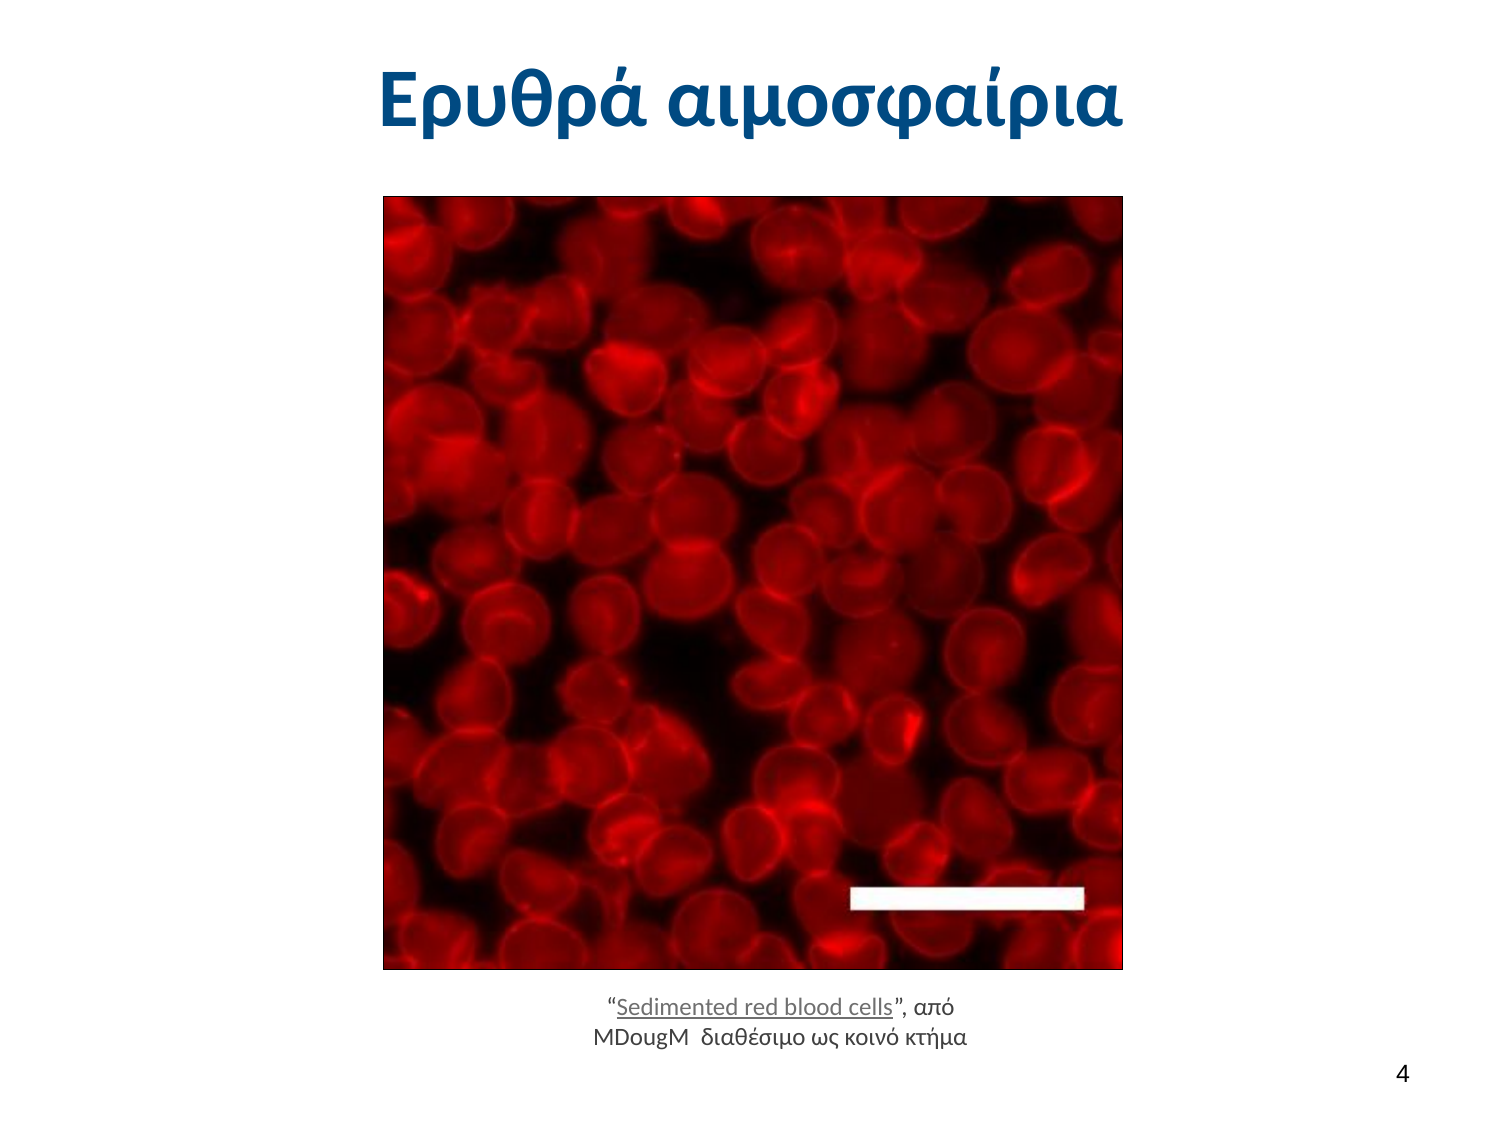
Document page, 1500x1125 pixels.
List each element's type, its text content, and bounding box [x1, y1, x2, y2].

slide_number 3 [1074, 1042, 1425, 1103]
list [383, 196, 1123, 970]
title Ερυθρά αιμοσφαίρια [76, 19, 1427, 169]
text_box “Sedimented red blood cells”, από MDougM διαθέσιμο ως κοινό κτήμα [549, 982, 1012, 1058]
